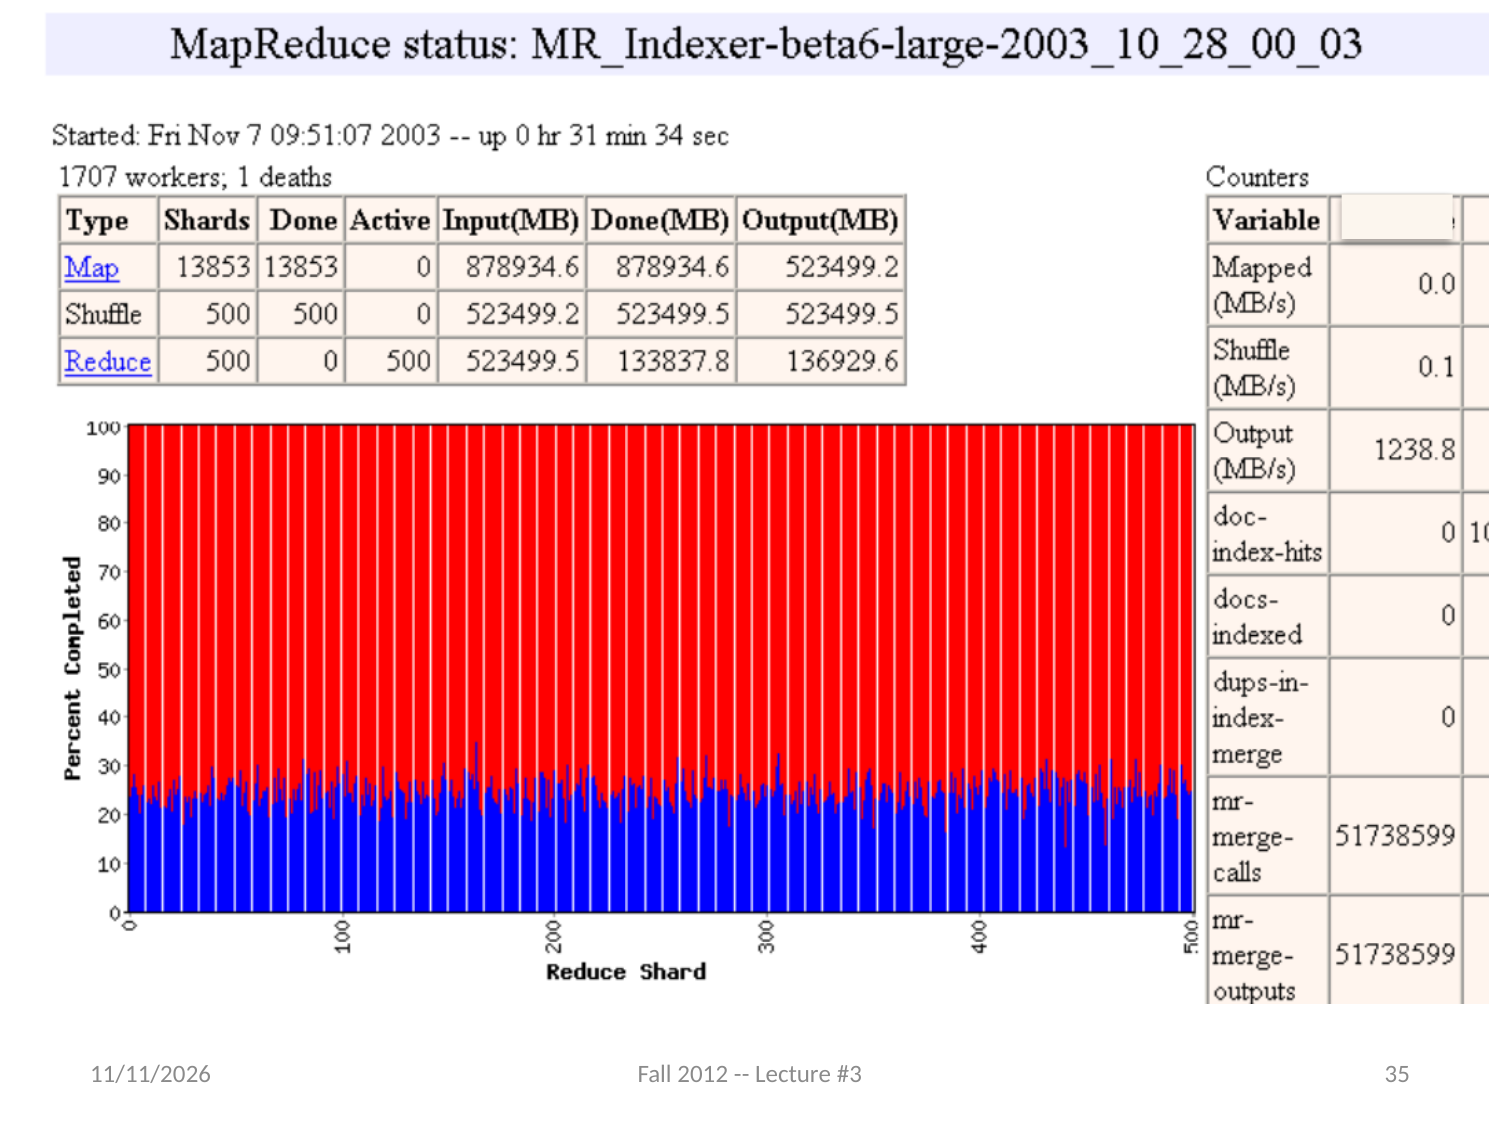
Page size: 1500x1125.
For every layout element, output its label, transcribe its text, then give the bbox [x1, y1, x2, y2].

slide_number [75, 1042, 425, 1103]
slide_number 35 [1074, 1042, 1425, 1103]
footer Fall 2012 -- Lecture #3 [512, 1042, 988, 1103]
picture [11, 0, 1490, 1004]
